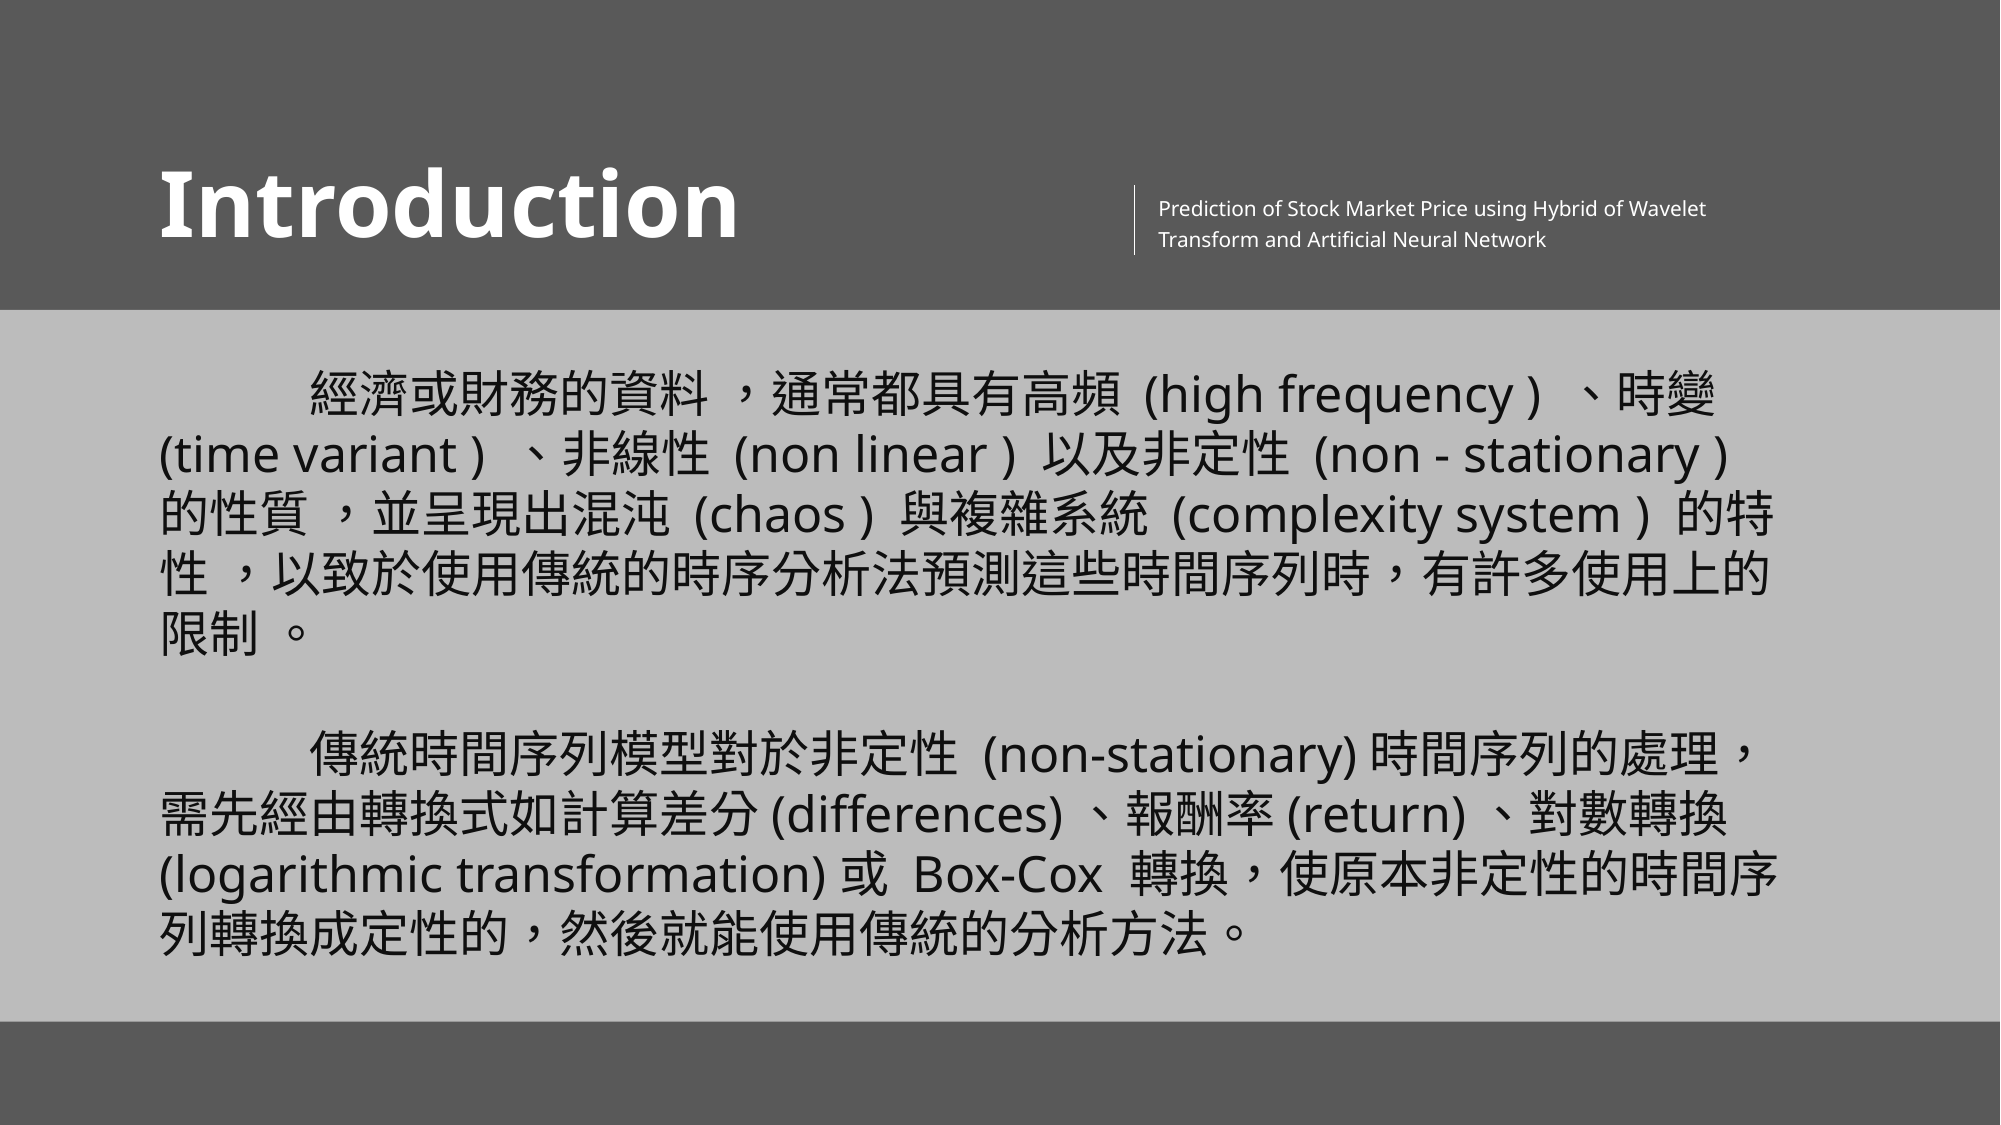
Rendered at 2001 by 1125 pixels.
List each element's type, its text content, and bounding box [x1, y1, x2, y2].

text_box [1134, 182, 1795, 259]
text_box Introduction [145, 175, 819, 264]
text_box [0, 309, 2000, 1023]
text_box 經濟或財務的資料 ，通常都具有高頻 (high frequency ) 、時變 (time variant ) 、非線性 (non linear ) 以及非定性 (non - stationary ) 的性質 ，並呈現出混沌 (chaos ) 與複雜系統 (complexity system ) 的特性 ，以致於使用傳統的時序分析法預測這些時間序列時，有許多使用上的限制 。 傳統時間序列模型對於非定性 (non-stationary)時間序列的處理，需先經由轉換式如計算差分(differences)、報酬率(return)、對數轉換(logarithmic transformation)或 Box-Cox 轉換，使原本非定性的時間序列轉換成定性的，然後就能使用傳統的分析方法。 [145, 355, 1795, 970]
text_box [0, 0, 2000, 309]
text_box [0, 1023, 2000, 1125]
